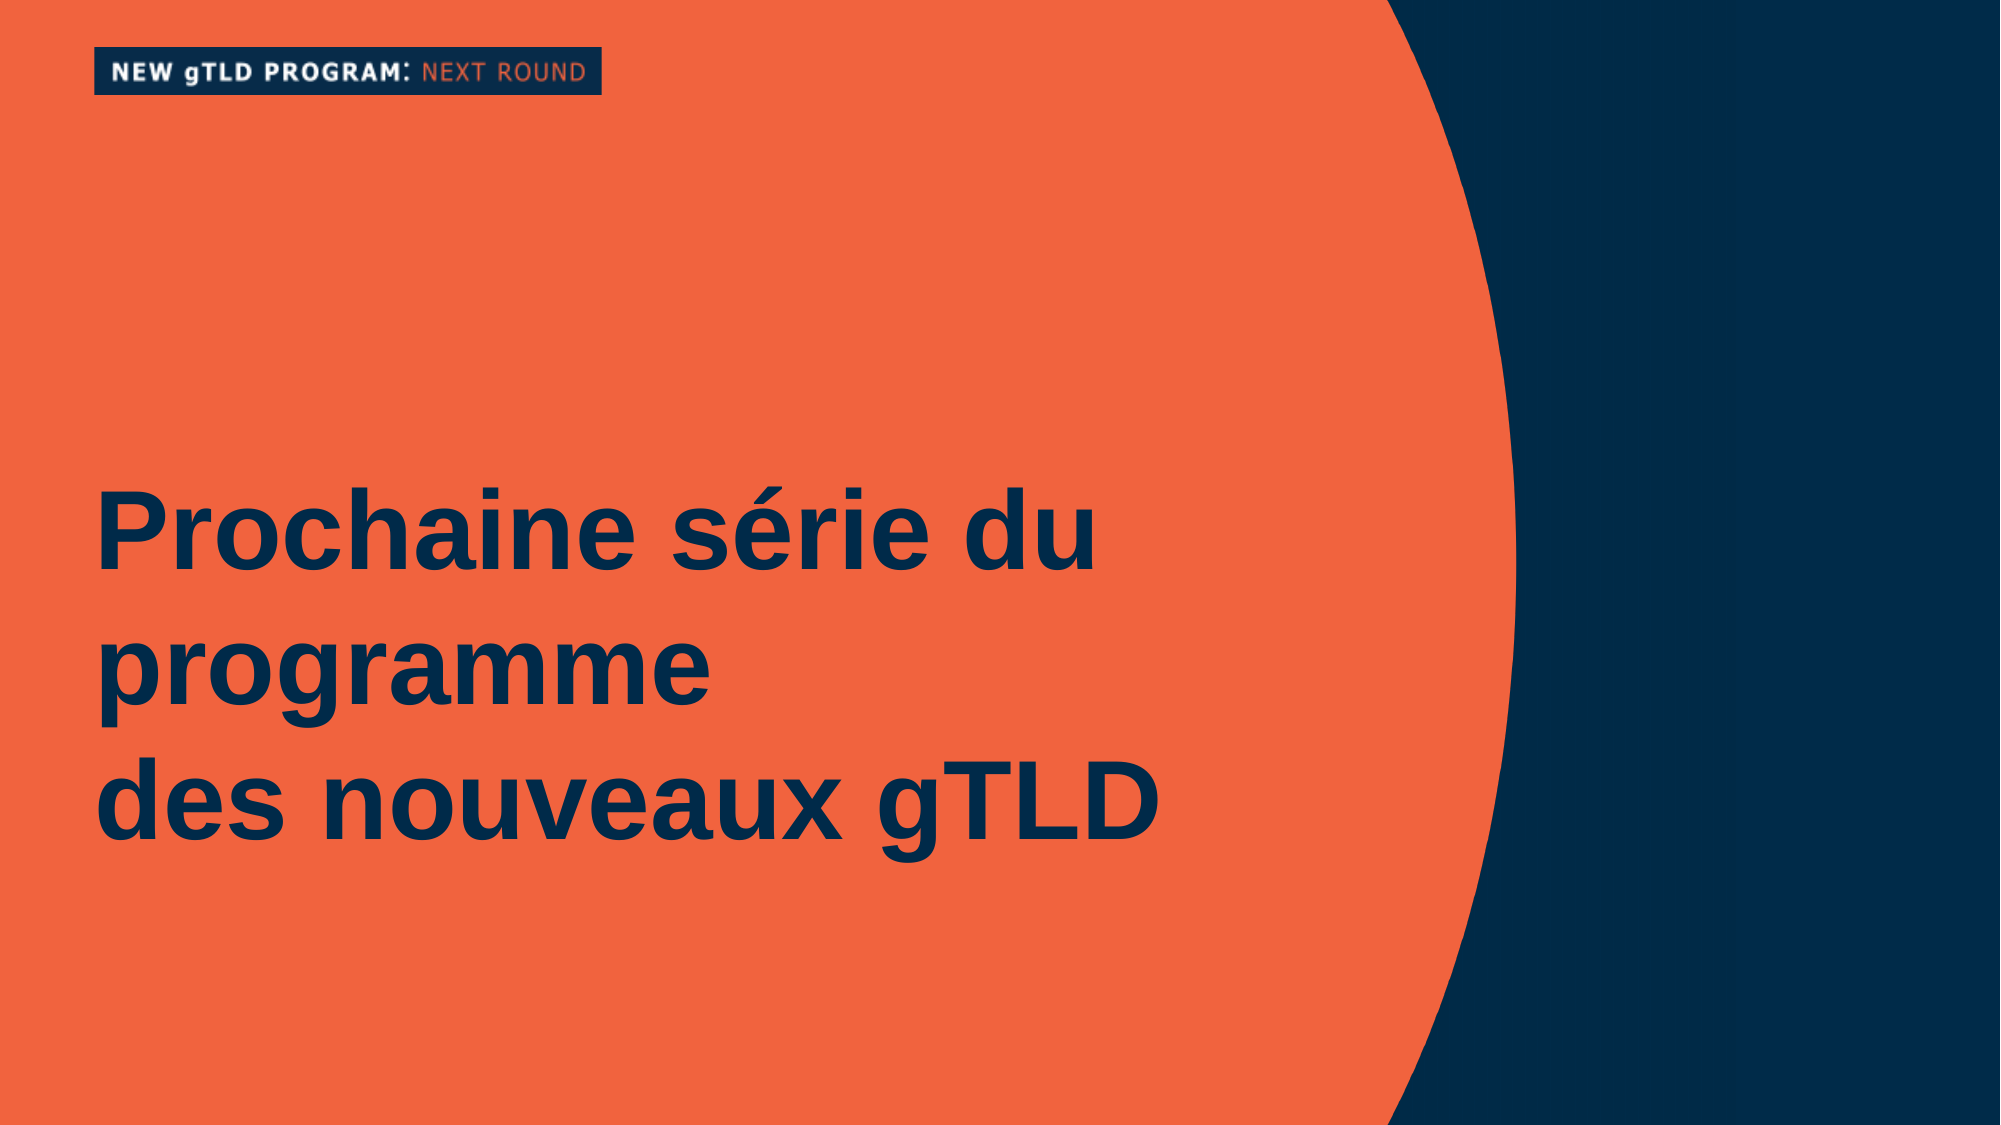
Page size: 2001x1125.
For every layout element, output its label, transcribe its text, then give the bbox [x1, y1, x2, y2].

title Prochaine série du programme des nouveaux gTLD [94, 456, 1489, 866]
picture [1387, 0, 1735, 1125]
